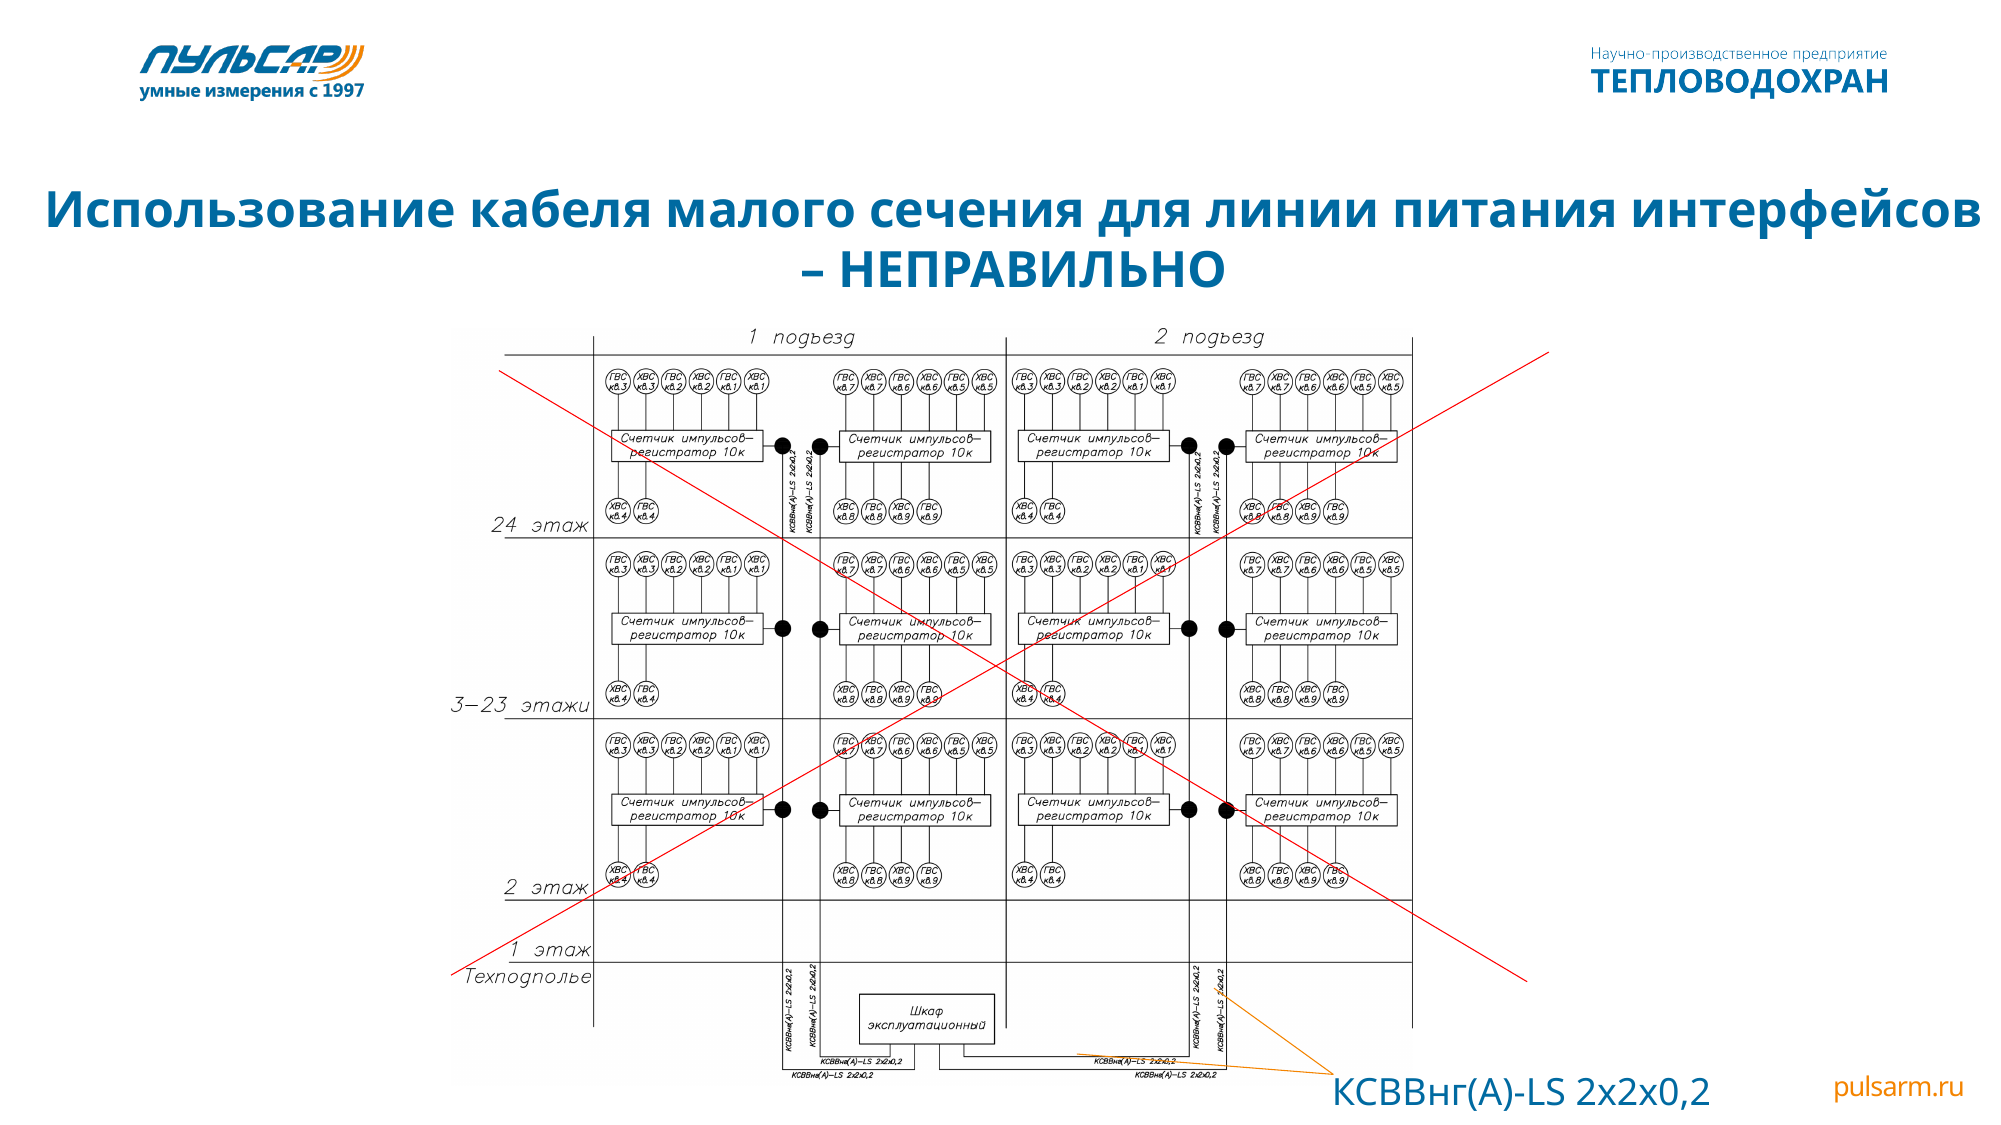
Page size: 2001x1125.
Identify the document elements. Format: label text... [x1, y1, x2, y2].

text_box Использование кабеля малого сечения для линии питания интерфейсов – НЕПРАВИЛЬНО [19, 169, 2000, 305]
text_box pulsarm.ru [1780, 1067, 1965, 1102]
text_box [1076, 1053, 1213, 1075]
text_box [113, 18, 1887, 127]
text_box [451, 328, 1549, 1086]
text_box КСВВнг(А)-LS 2x2x0,2 [1317, 1060, 1736, 1121]
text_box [1213, 988, 1334, 1075]
